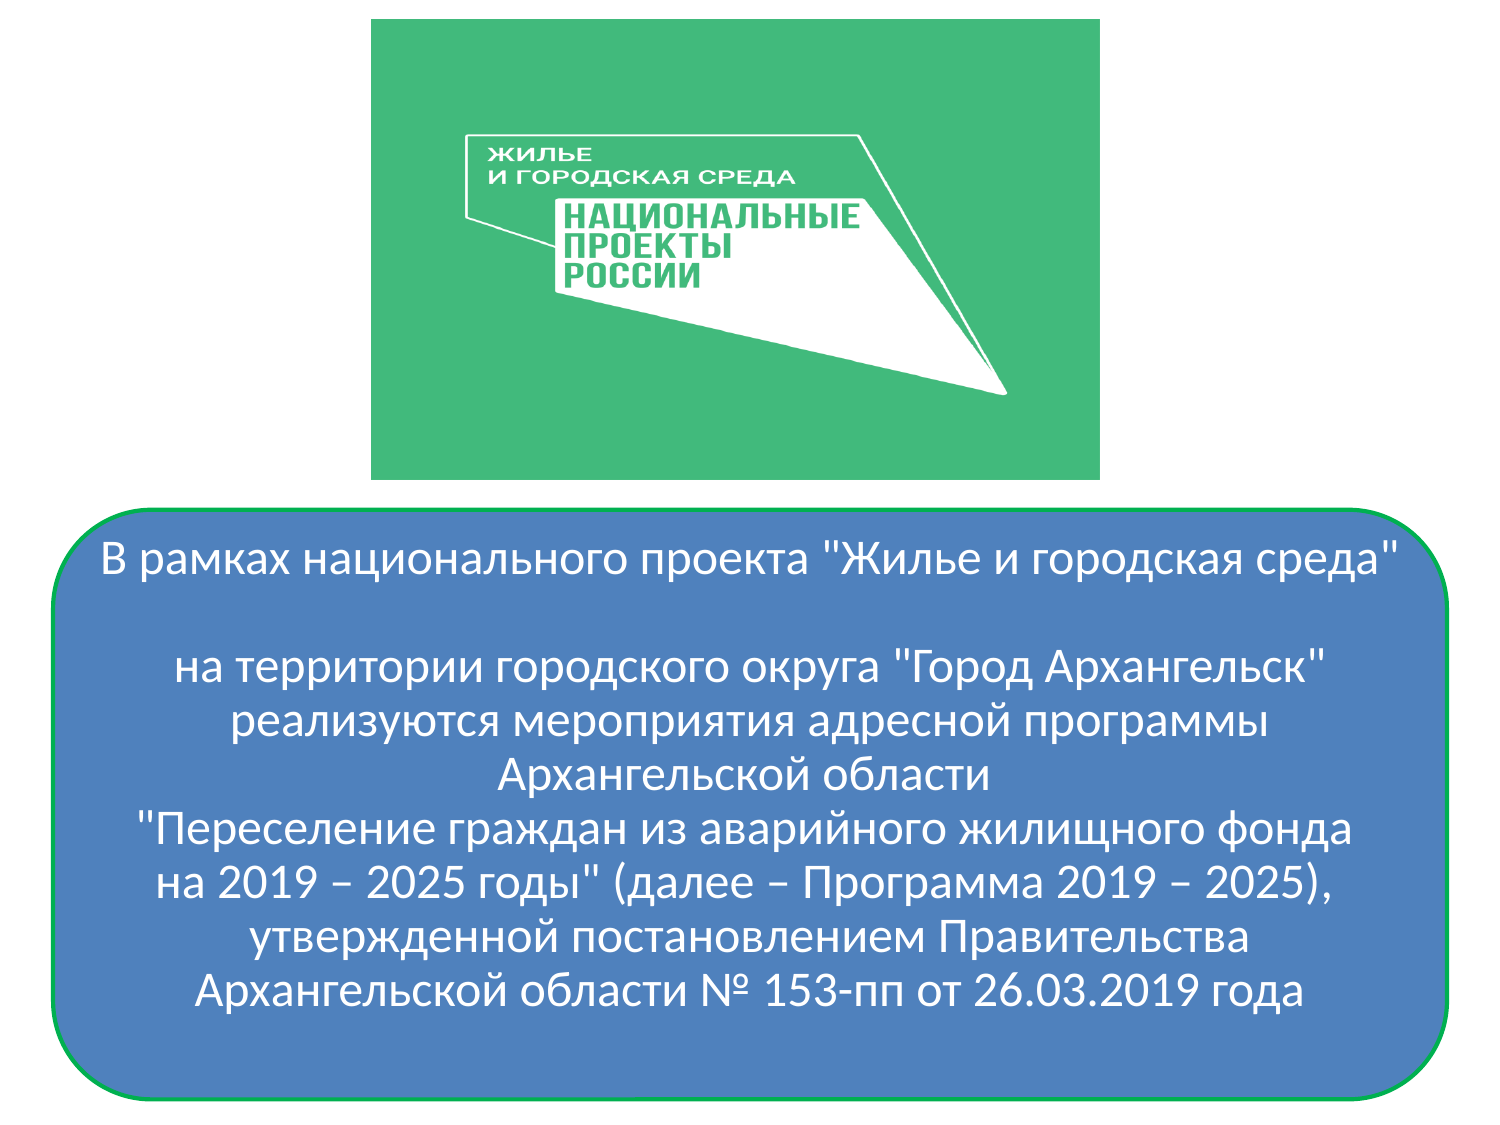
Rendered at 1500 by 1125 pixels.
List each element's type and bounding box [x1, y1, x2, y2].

list [371, 18, 1100, 481]
text_box [52, 503, 1448, 1107]
